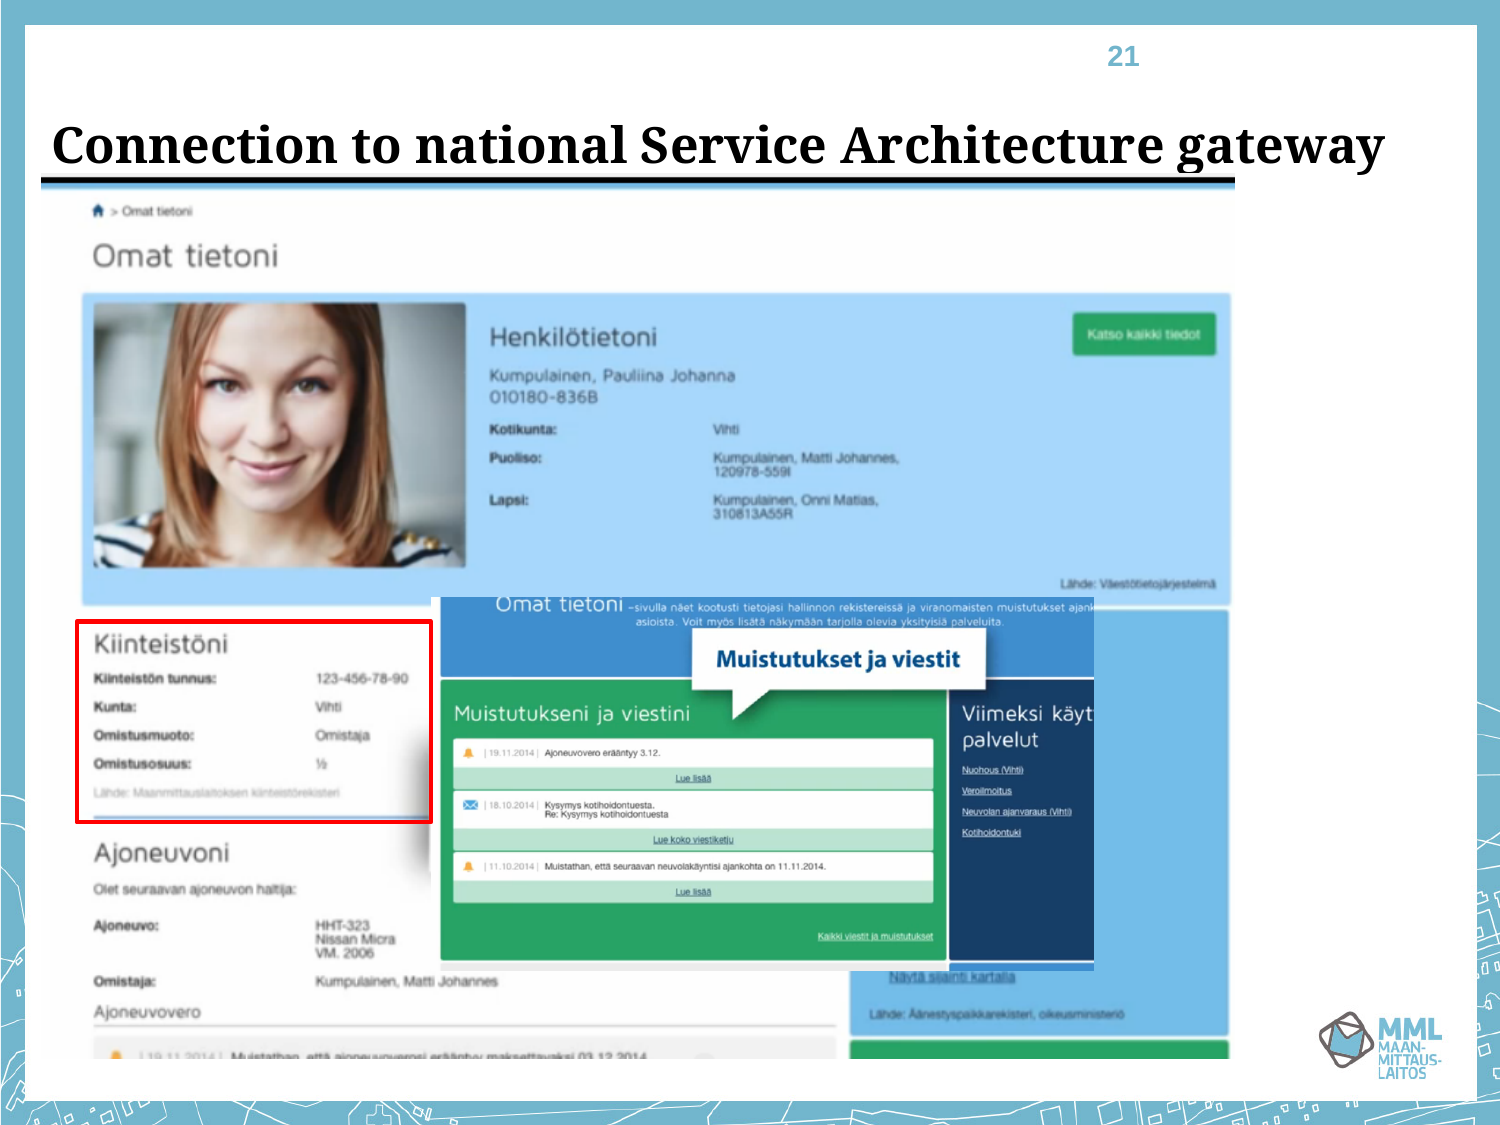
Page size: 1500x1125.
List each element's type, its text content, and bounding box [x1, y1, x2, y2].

title Connection to national Service Architecture gateway [41, 58, 1396, 174]
slide_number 21 [1092, 30, 1443, 91]
picture [0, 0, 1500, 1125]
